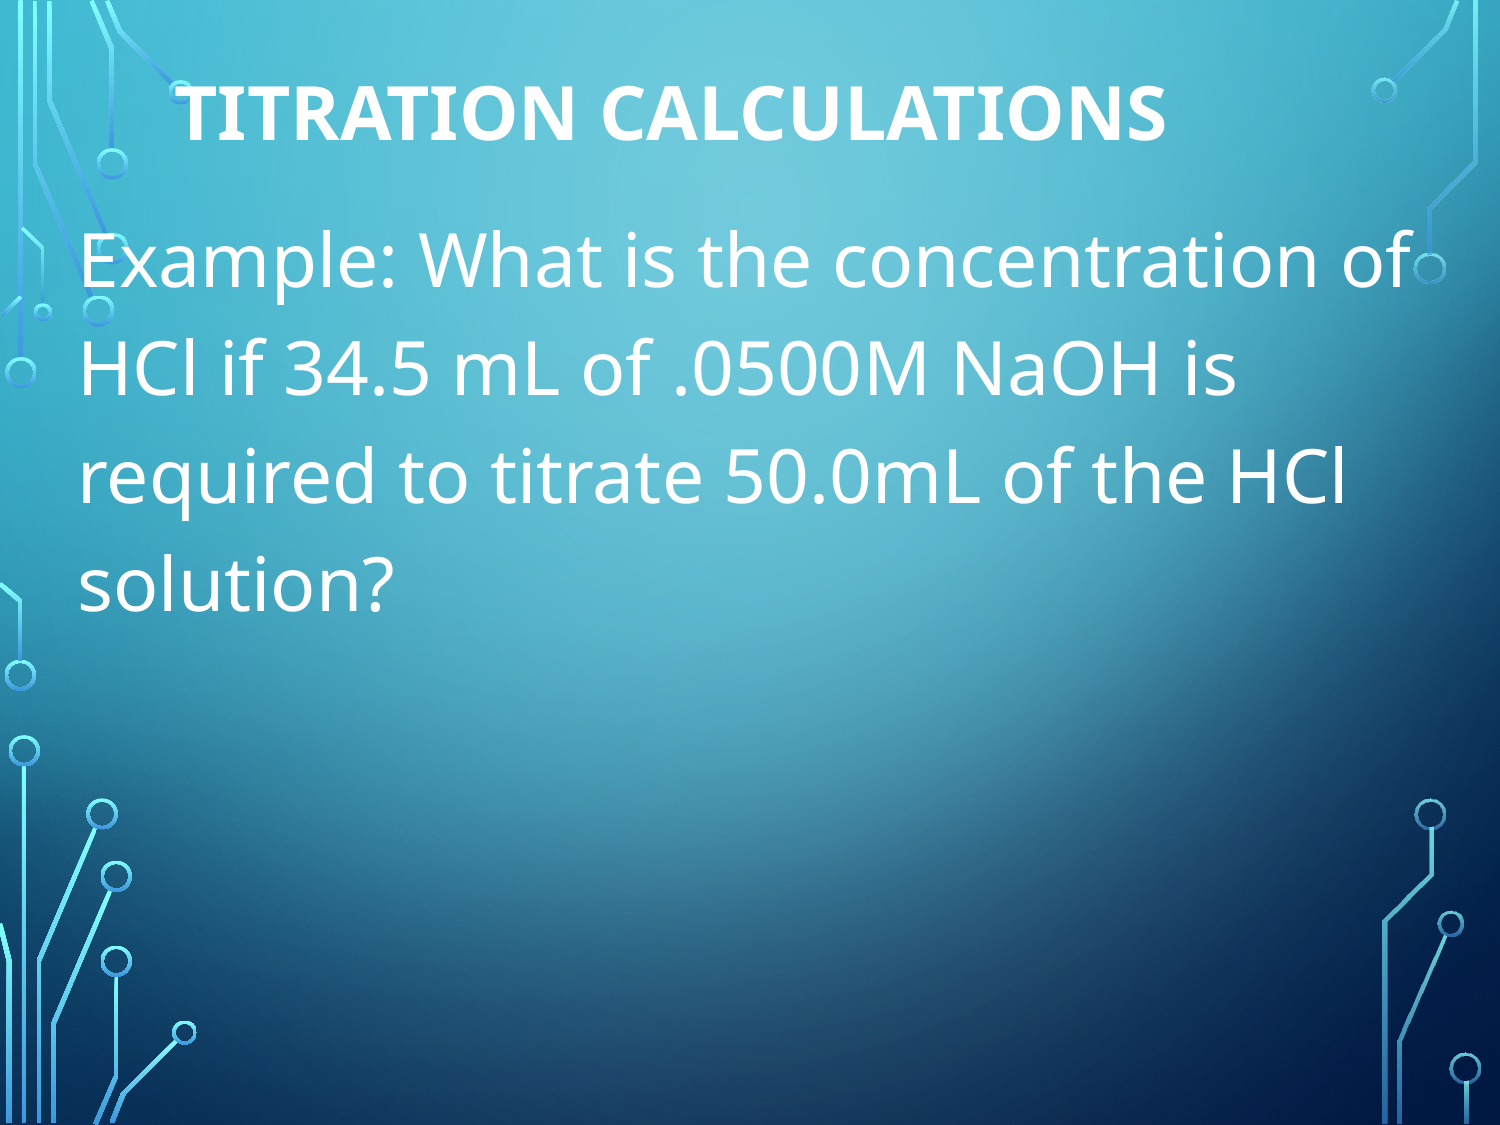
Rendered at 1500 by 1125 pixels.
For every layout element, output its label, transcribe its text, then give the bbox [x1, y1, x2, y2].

title Titration Calculations [159, 0, 1379, 187]
list Example: What is the concentration of HCl if 34.5 mL of .0500M NaOH is required to titrate 50.0mL of the HCl solution? [62, 187, 1475, 1100]
